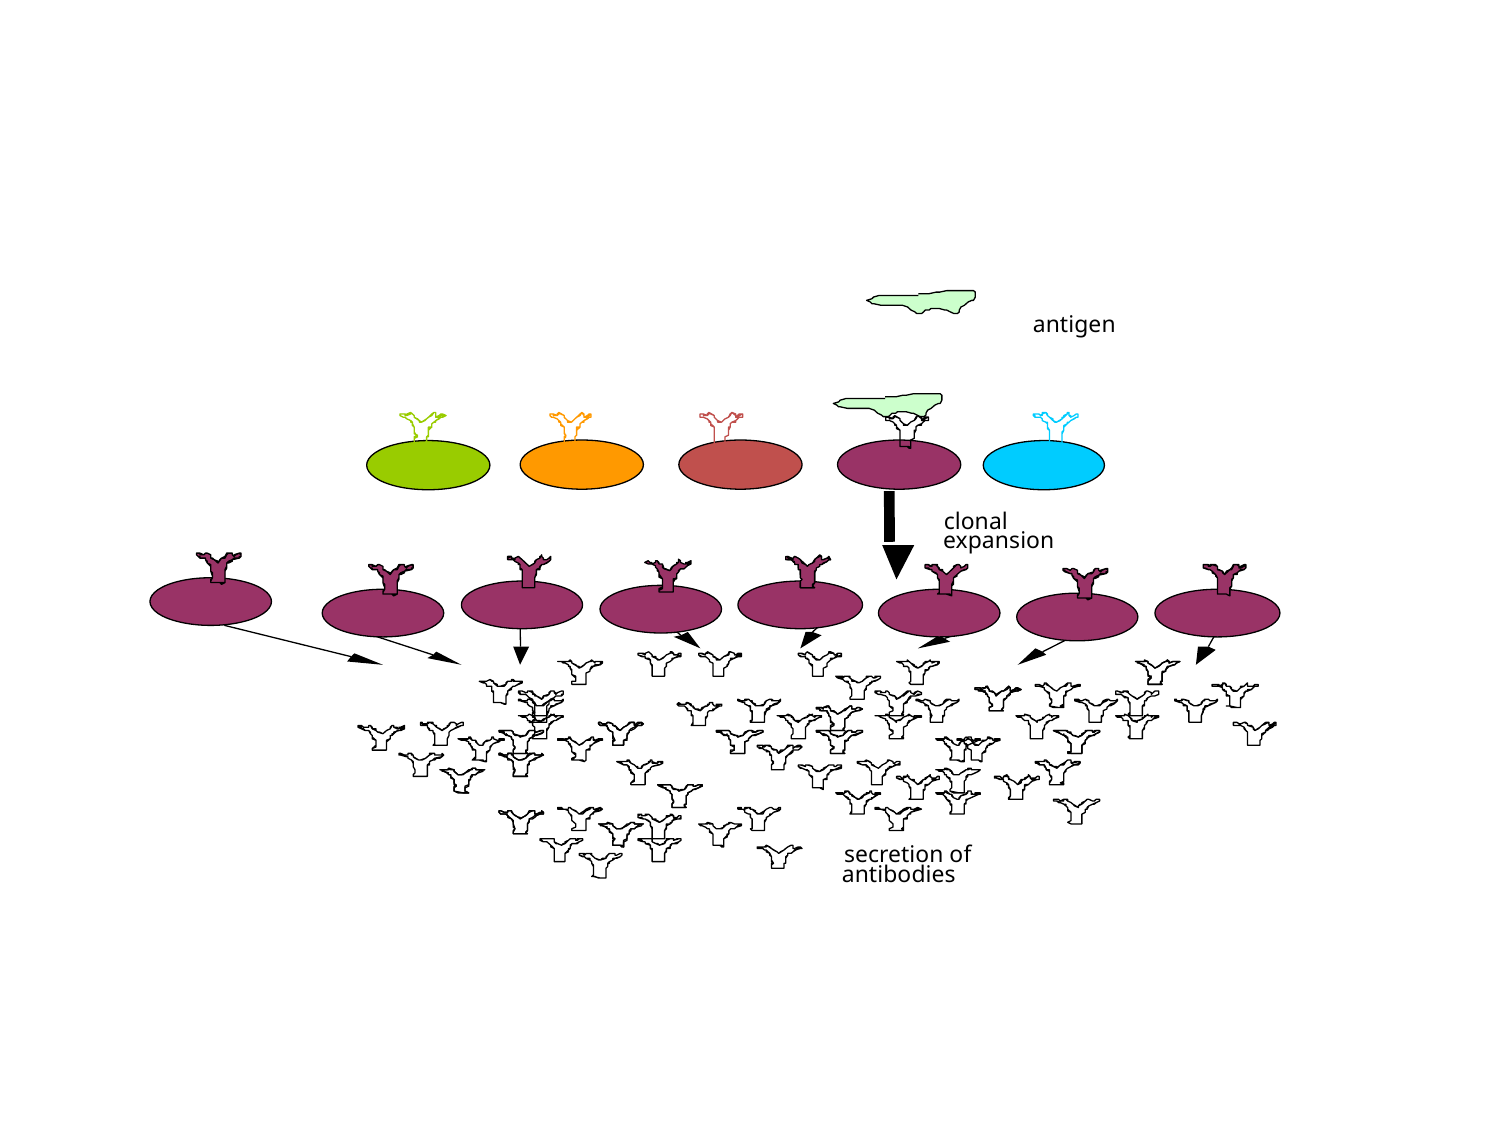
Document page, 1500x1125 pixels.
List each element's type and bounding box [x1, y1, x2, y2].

text_box [366, 290, 1116, 491]
text_box [149, 505, 1281, 666]
text_box [881, 498, 915, 504]
text_box [357, 672, 1277, 889]
